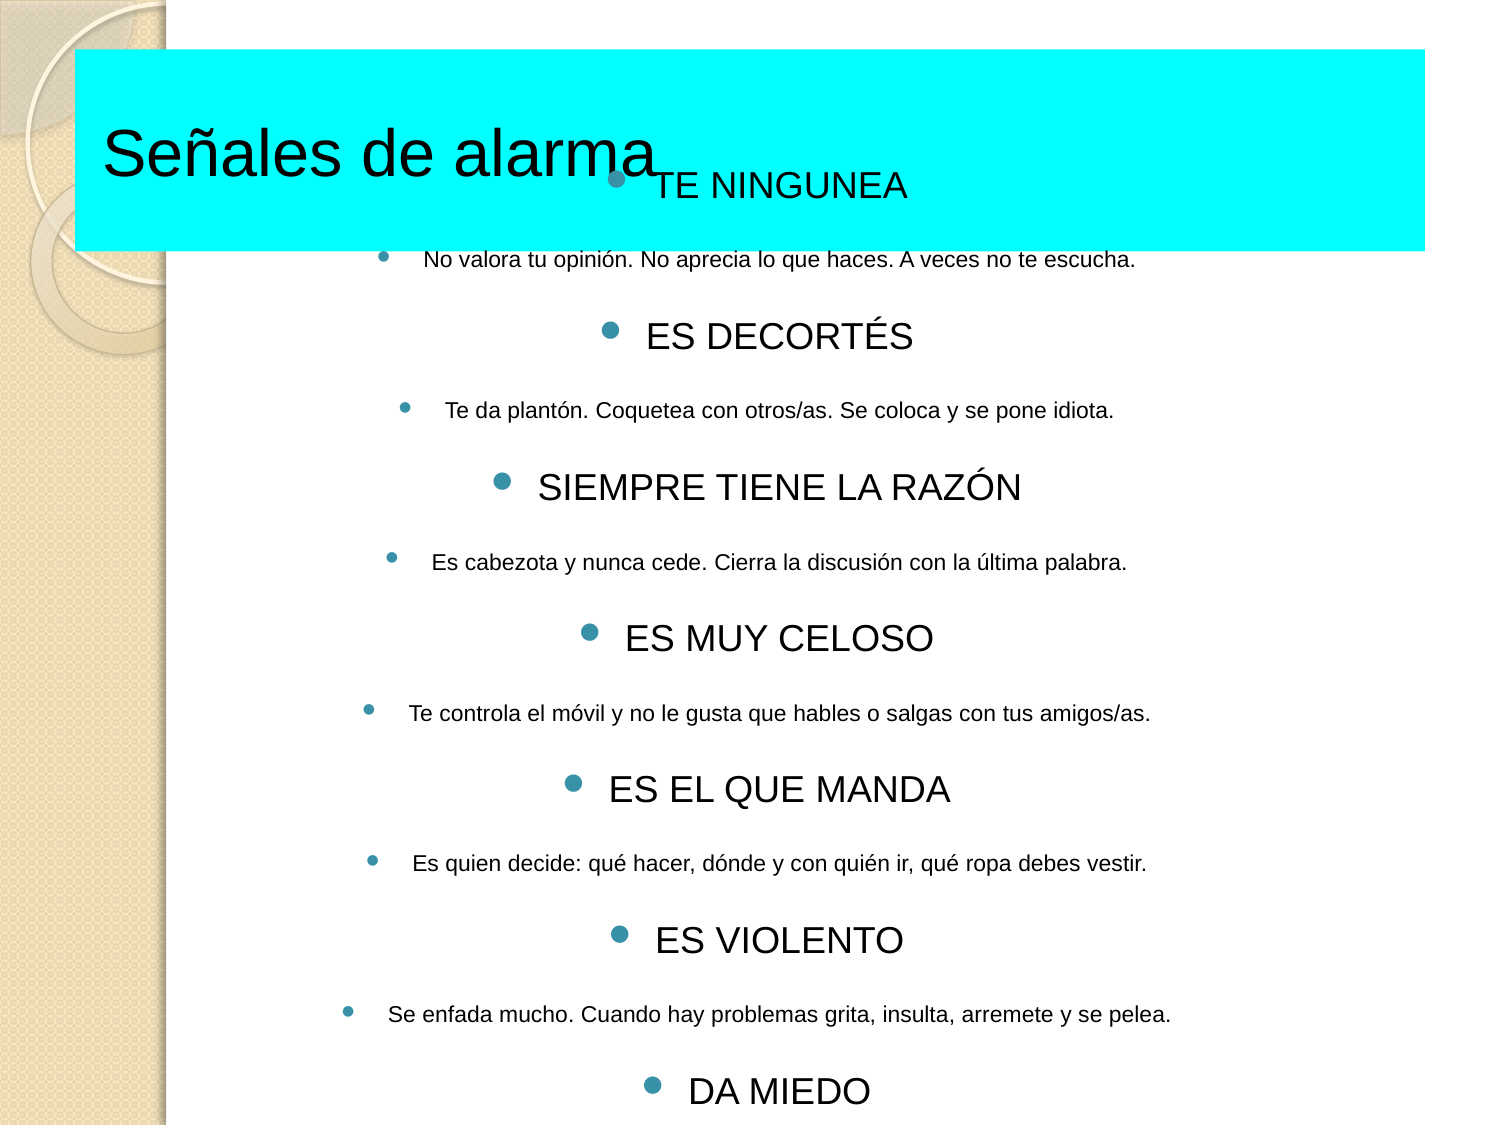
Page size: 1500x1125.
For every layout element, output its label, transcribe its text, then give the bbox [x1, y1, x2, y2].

subtitle TE NINGUNEA No valora tu opinión. No aprecia lo que haces. A veces no te escucha. ES DECORTÉS Te da plantón. Coquetea con otros/as. Se coloca y se pone idiota. SIEMPRE TIENE LA RAZÓN Es cabezota y nunca cede. Cierra la discusión con la última palabra. ES MUY CELOSO Te controla el móvil y no le gusta que hables o salgas con tus amigos/as. ES EL QUE MANDA Es quien decide: qué hacer, dónde y con quién ir, qué ropa debes vestir. ES VIOLENTO Se enfada mucho. Cuando hay problemas grita, insulta, arremete y se pelea. DA MIEDO Si hiciste algo a disgusto, o dejaste de hacer para que no se irritase contigo. [75, 214, 1425, 1125]
title Señales de alarma [75, 49, 1425, 214]
